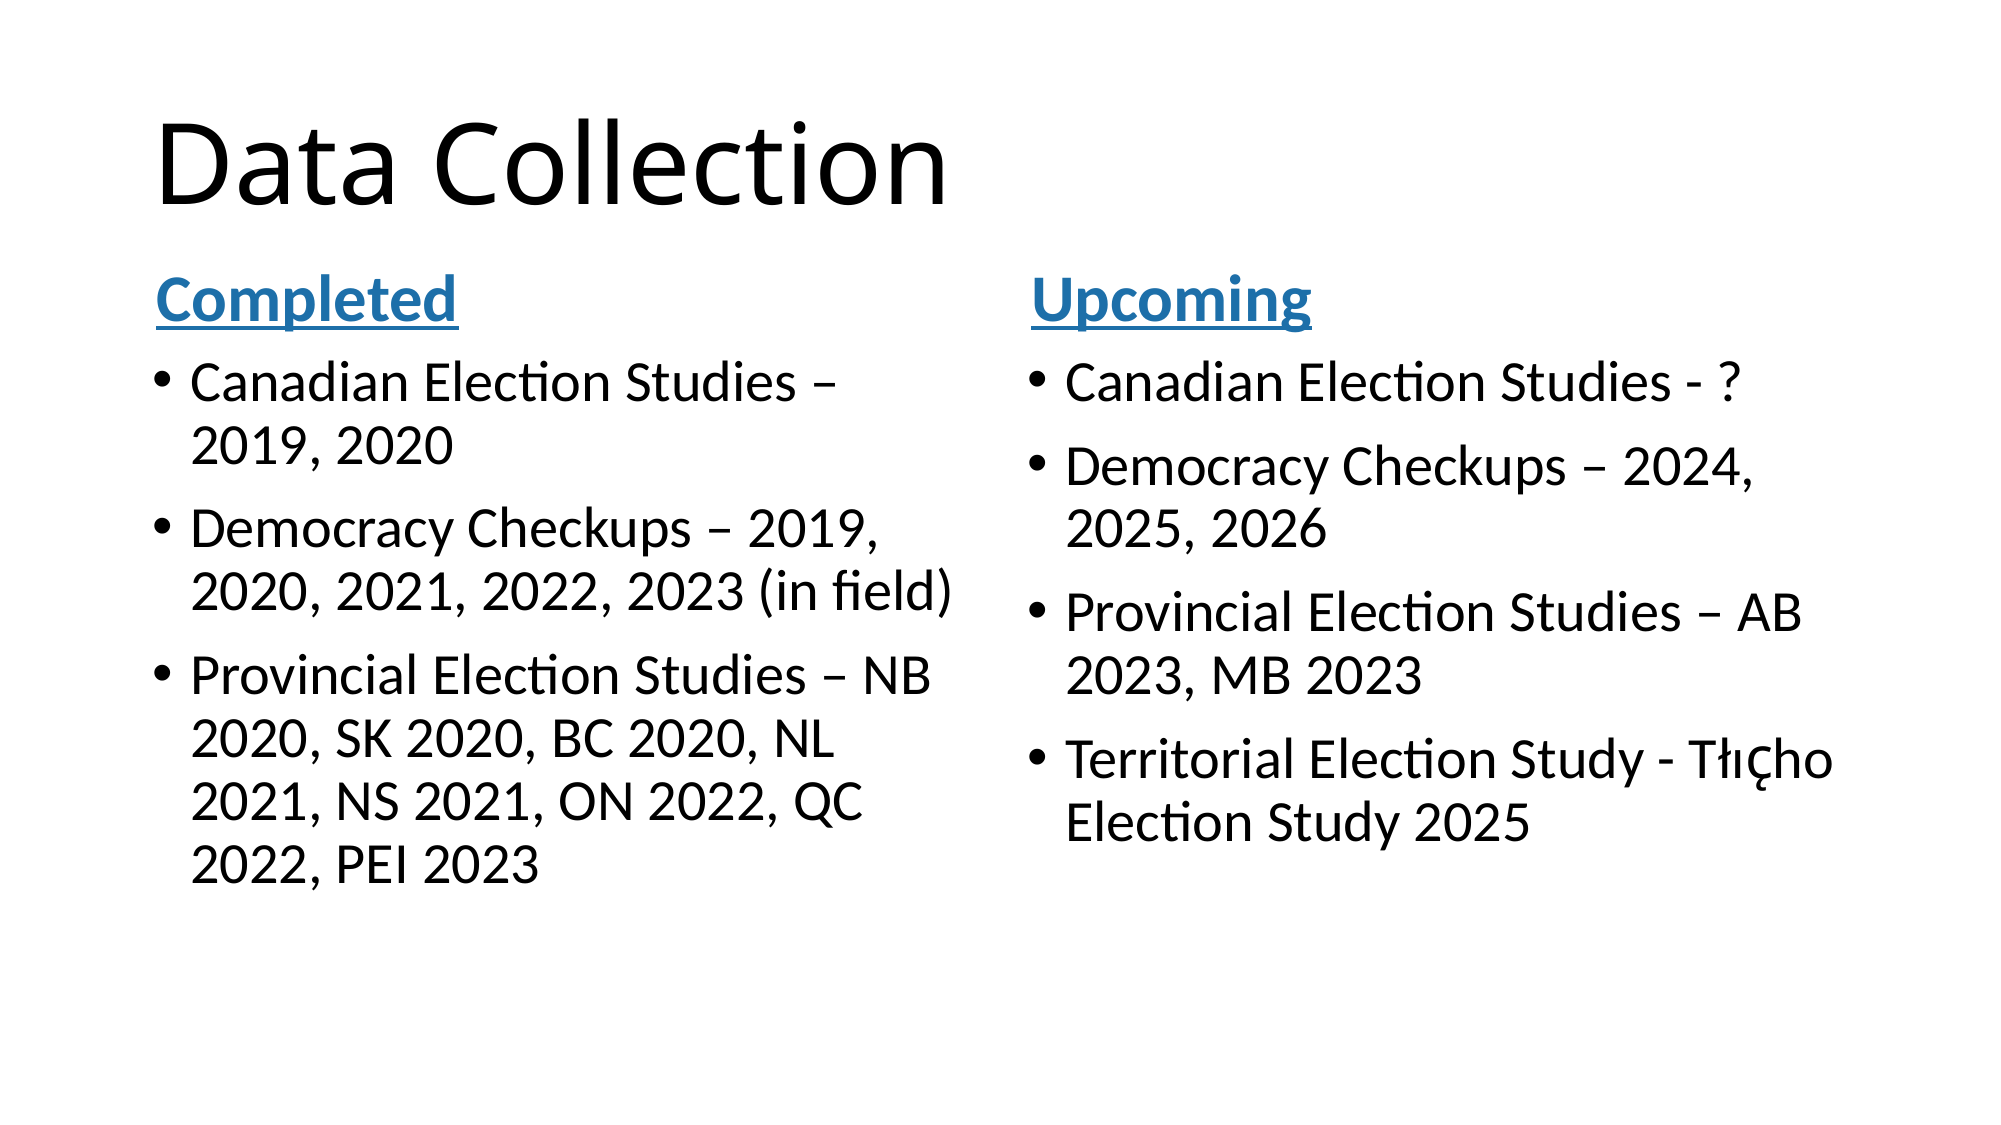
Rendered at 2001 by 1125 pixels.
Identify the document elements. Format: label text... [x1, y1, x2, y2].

list Upcoming [1016, 208, 1867, 344]
list Canadian Election Studies – 2019, 2020 Democracy Checkups – 2019, 2020, 2021, 2022, 2023 (in field) Provincial Election Studies – NB 2020, SK 2020, BC 2020, NL 2021, NS 2021, ON 2022, QC 2022, PEI 2023 [137, 343, 984, 1016]
list Canadian Election Studies - ? Democracy Checkups – 2024, 2025, 2026 Provincial Election Studies – AB 2023, MB 2023 Territorial Election Study - Tłıc̨ho Election Study 2025 [1012, 343, 1863, 1016]
title Data Collection [137, 59, 1863, 278]
list Completed [141, 208, 988, 344]
